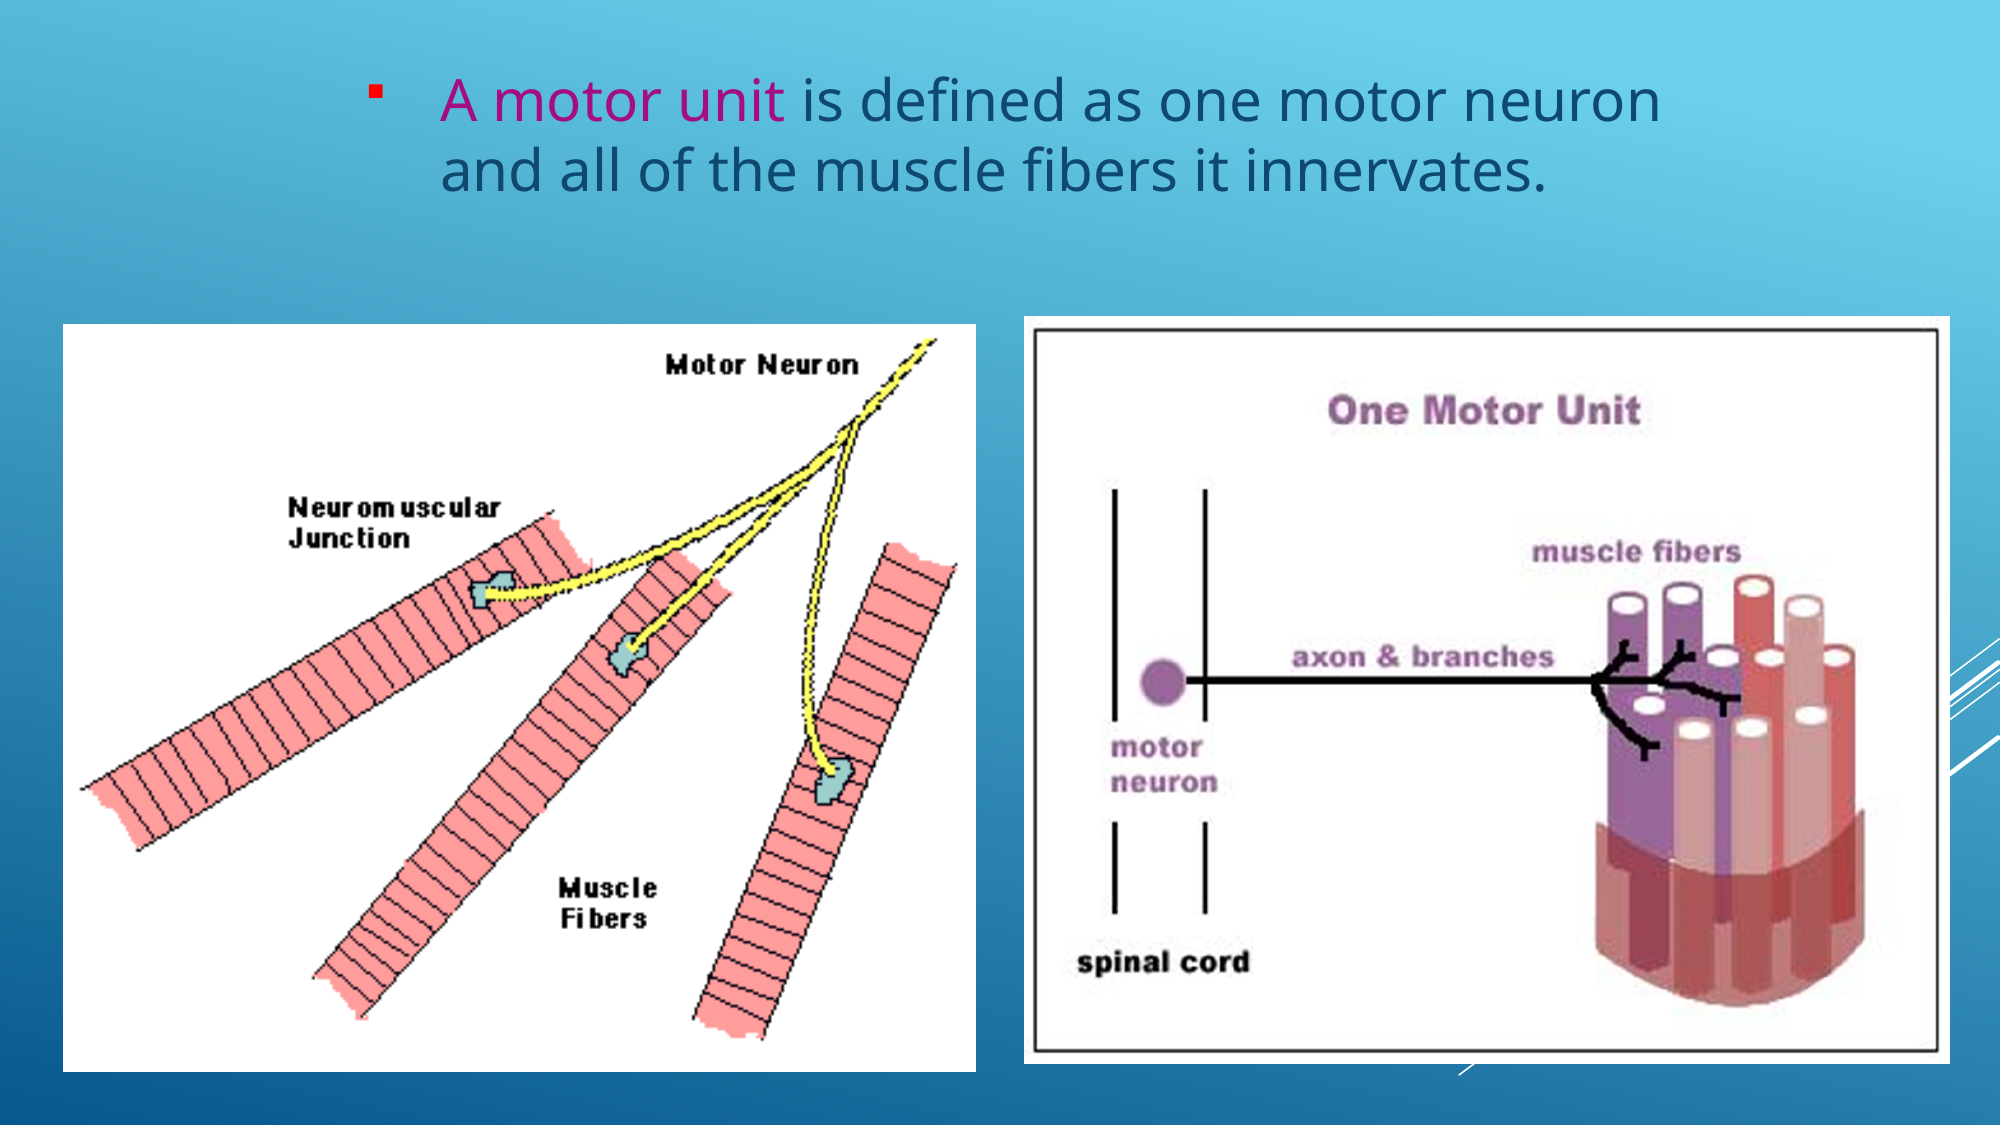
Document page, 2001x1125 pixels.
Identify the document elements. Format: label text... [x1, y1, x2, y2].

picture [62, 324, 976, 1072]
picture [1023, 316, 1951, 1064]
list A motor unit is defined as one motor neuron and all of the muscle fibers it innervates. [350, 61, 1700, 204]
